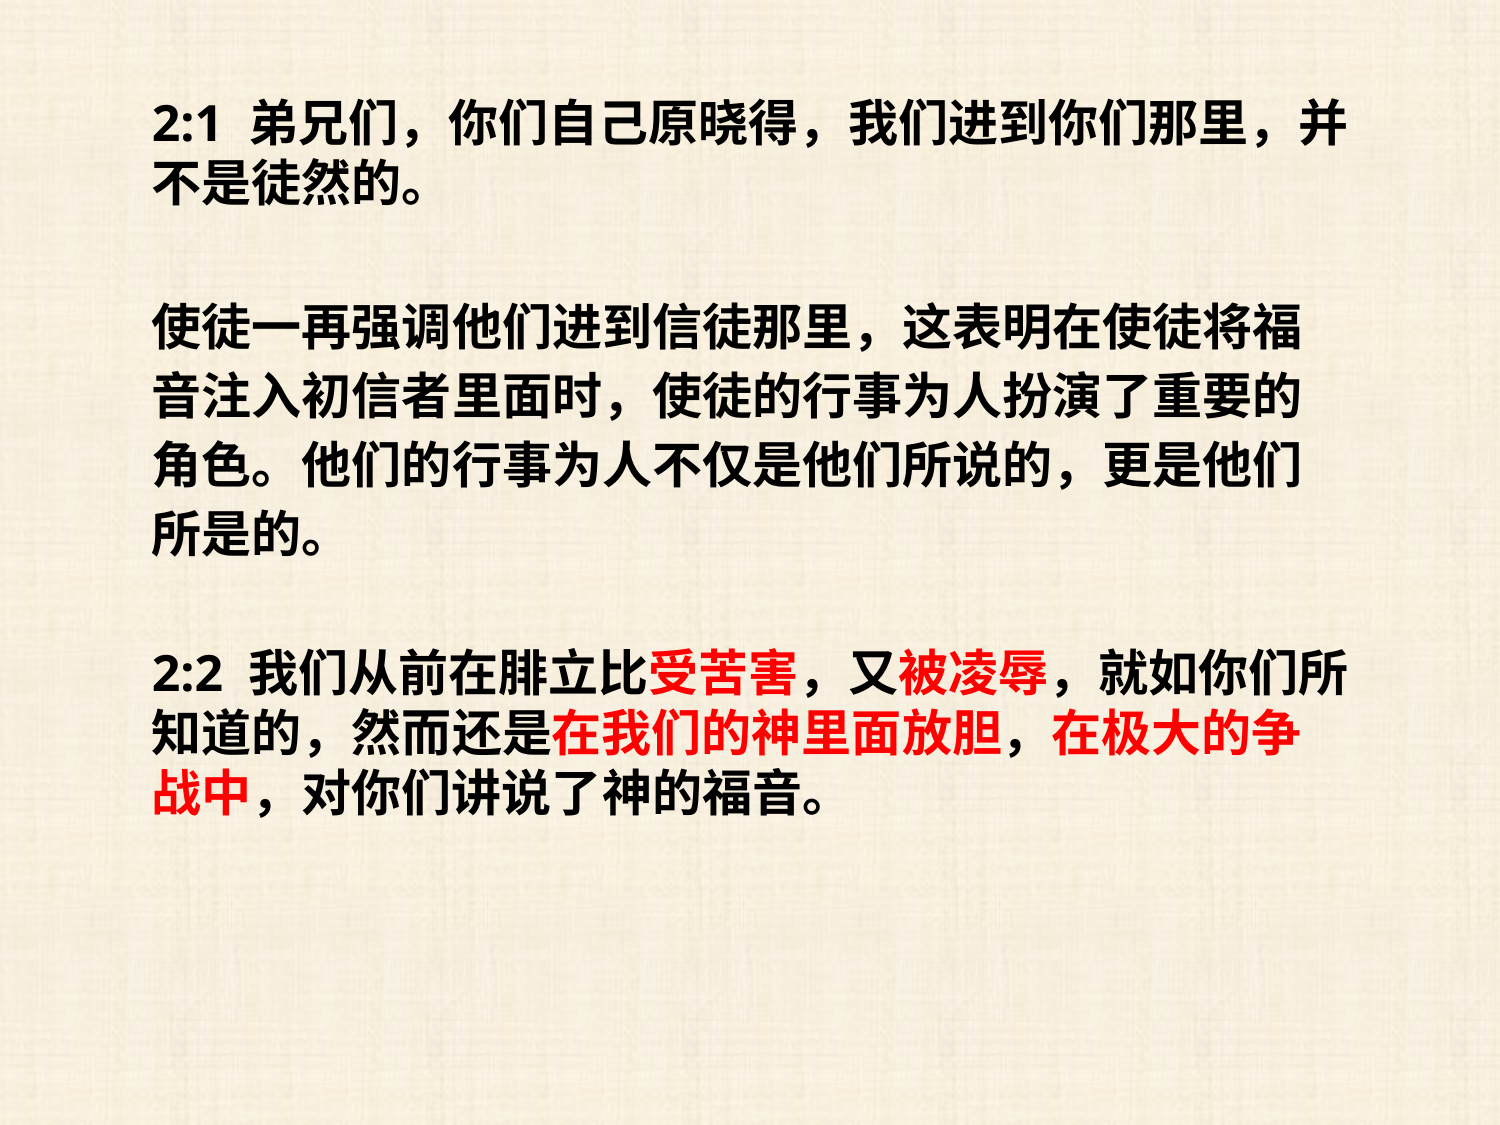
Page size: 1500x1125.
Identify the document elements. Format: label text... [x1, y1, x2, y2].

text_box 2:1 弟兄们，你们自己原晓得，我们进到你们那里，并不是徒然的。 [137, 83, 1382, 219]
text_box 2:2 我们从前在腓立比受苦害，又被凌辱，就如你们所知道的，然而还是在我们的神里面放胆，在极大的争战中，对你们讲说了神的福音。 [137, 634, 1367, 829]
text_box 使徒一再强调他们进到信徒那里，这表明在使徒将福音注入初信者里面时，使徒的行事为人扮演了重要的角色。他们的行事为人不仅是他们所说的，更是他们所是的。 [137, 278, 1367, 570]
